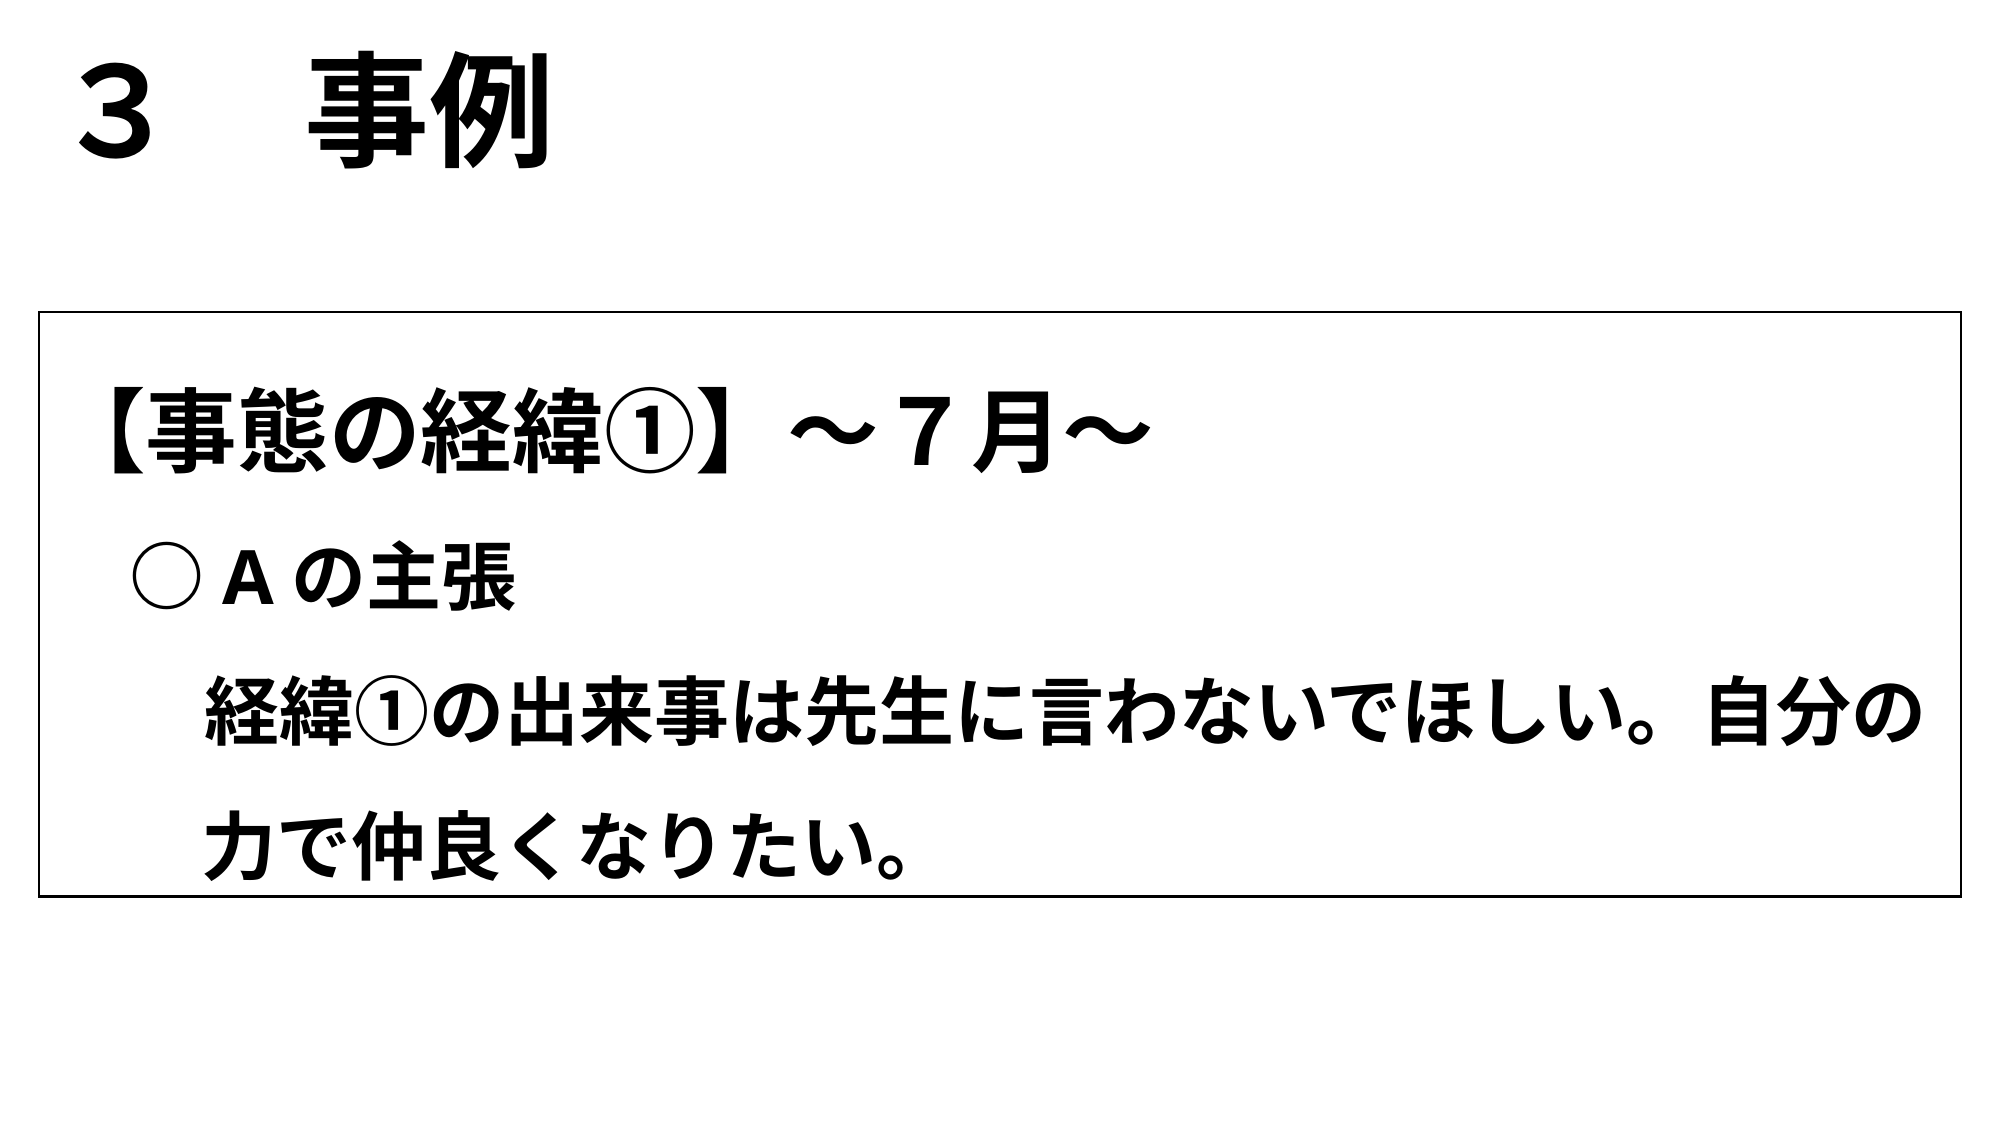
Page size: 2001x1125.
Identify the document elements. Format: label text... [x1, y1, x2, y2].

text_box ３ 事例 [39, 7, 1765, 226]
text_box 【事態の経緯①】～７月～ ○Aの主張 経緯①の出来事は先生に言わないでほしい。自分の力で仲良くなりたい。 [38, 311, 1962, 898]
